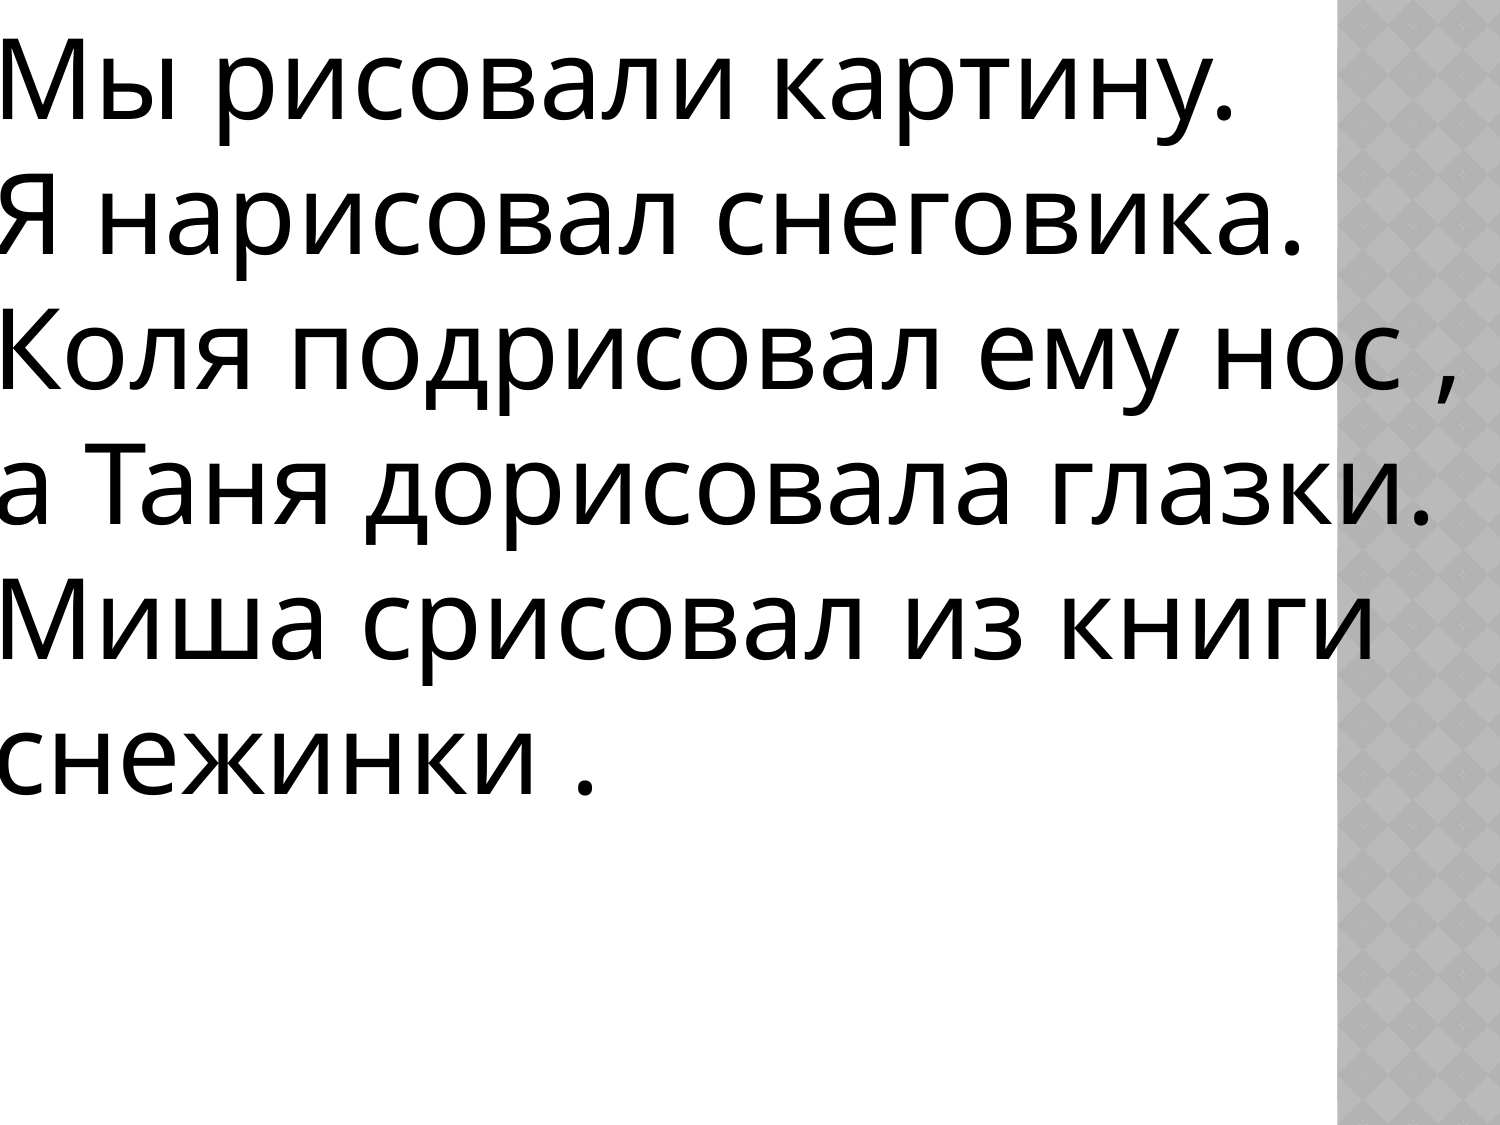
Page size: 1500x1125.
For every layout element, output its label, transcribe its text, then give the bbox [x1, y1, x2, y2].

text_box Мы рисовали картину. Я нарисовал снеговика. Коля подрисовал ему нос , а Таня дорисовала глазки. Миша срисовал из книги снежинки . [0, 0, 1479, 960]
